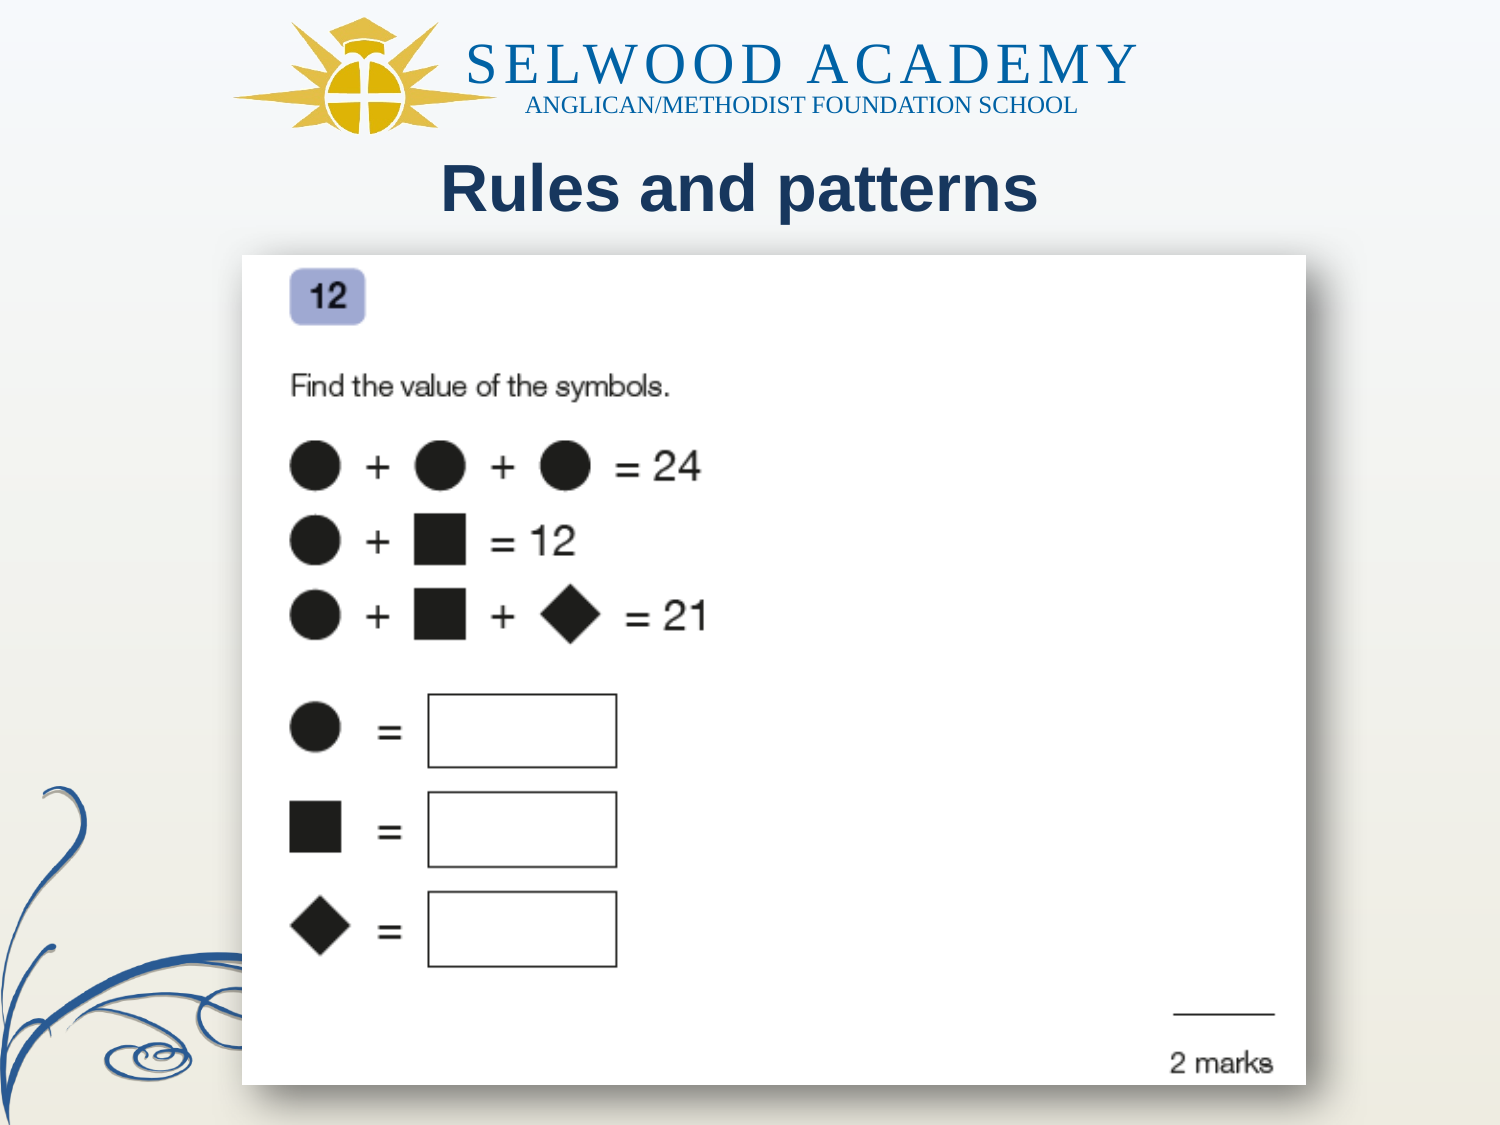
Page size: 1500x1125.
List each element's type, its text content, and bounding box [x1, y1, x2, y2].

text_box Rules and patterns [425, 137, 1075, 232]
picture [241, 255, 1306, 1085]
picture [226, 0, 508, 147]
